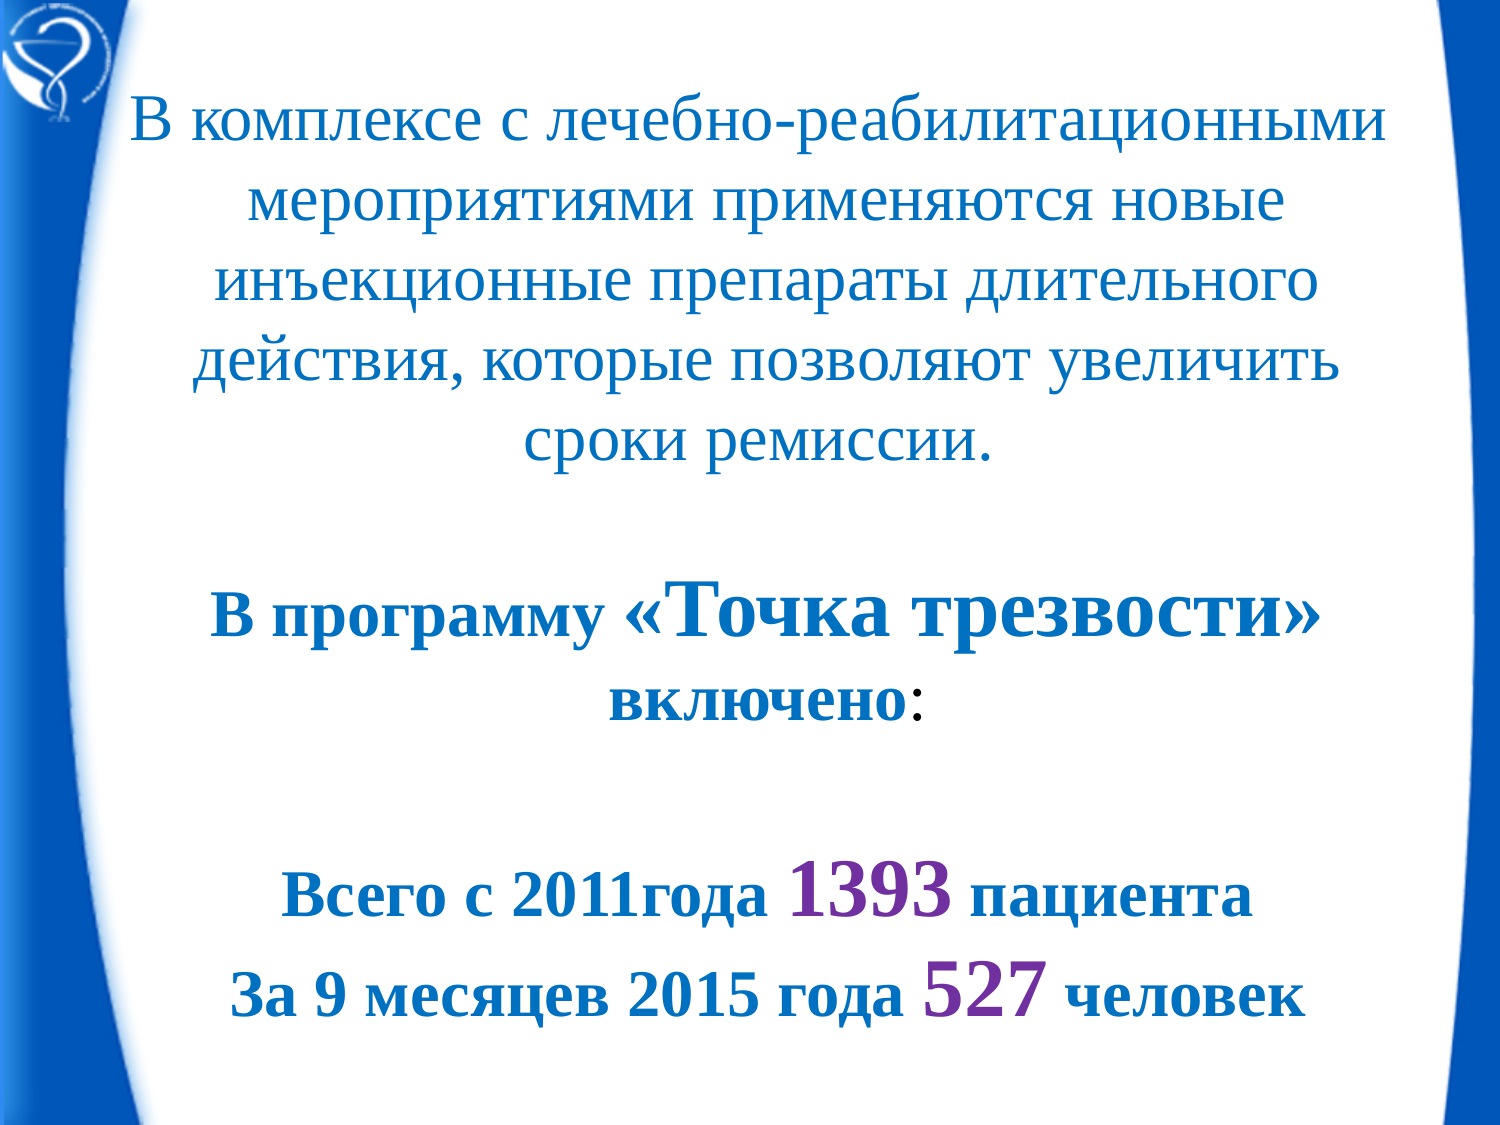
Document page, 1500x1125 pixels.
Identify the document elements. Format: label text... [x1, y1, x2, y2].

text_box В комплексе с лечебно-реабилитационными мероприятиями применяются новые инъекционные препараты длительного действия, которые позволяют увеличить сроки ремиссии. В программу «Точка трезвости» включено: Всего с 2011года 1393 пациента За 9 месяцев 2015 года 527 человек [112, 66, 1424, 1041]
picture [0, 0, 1500, 1125]
